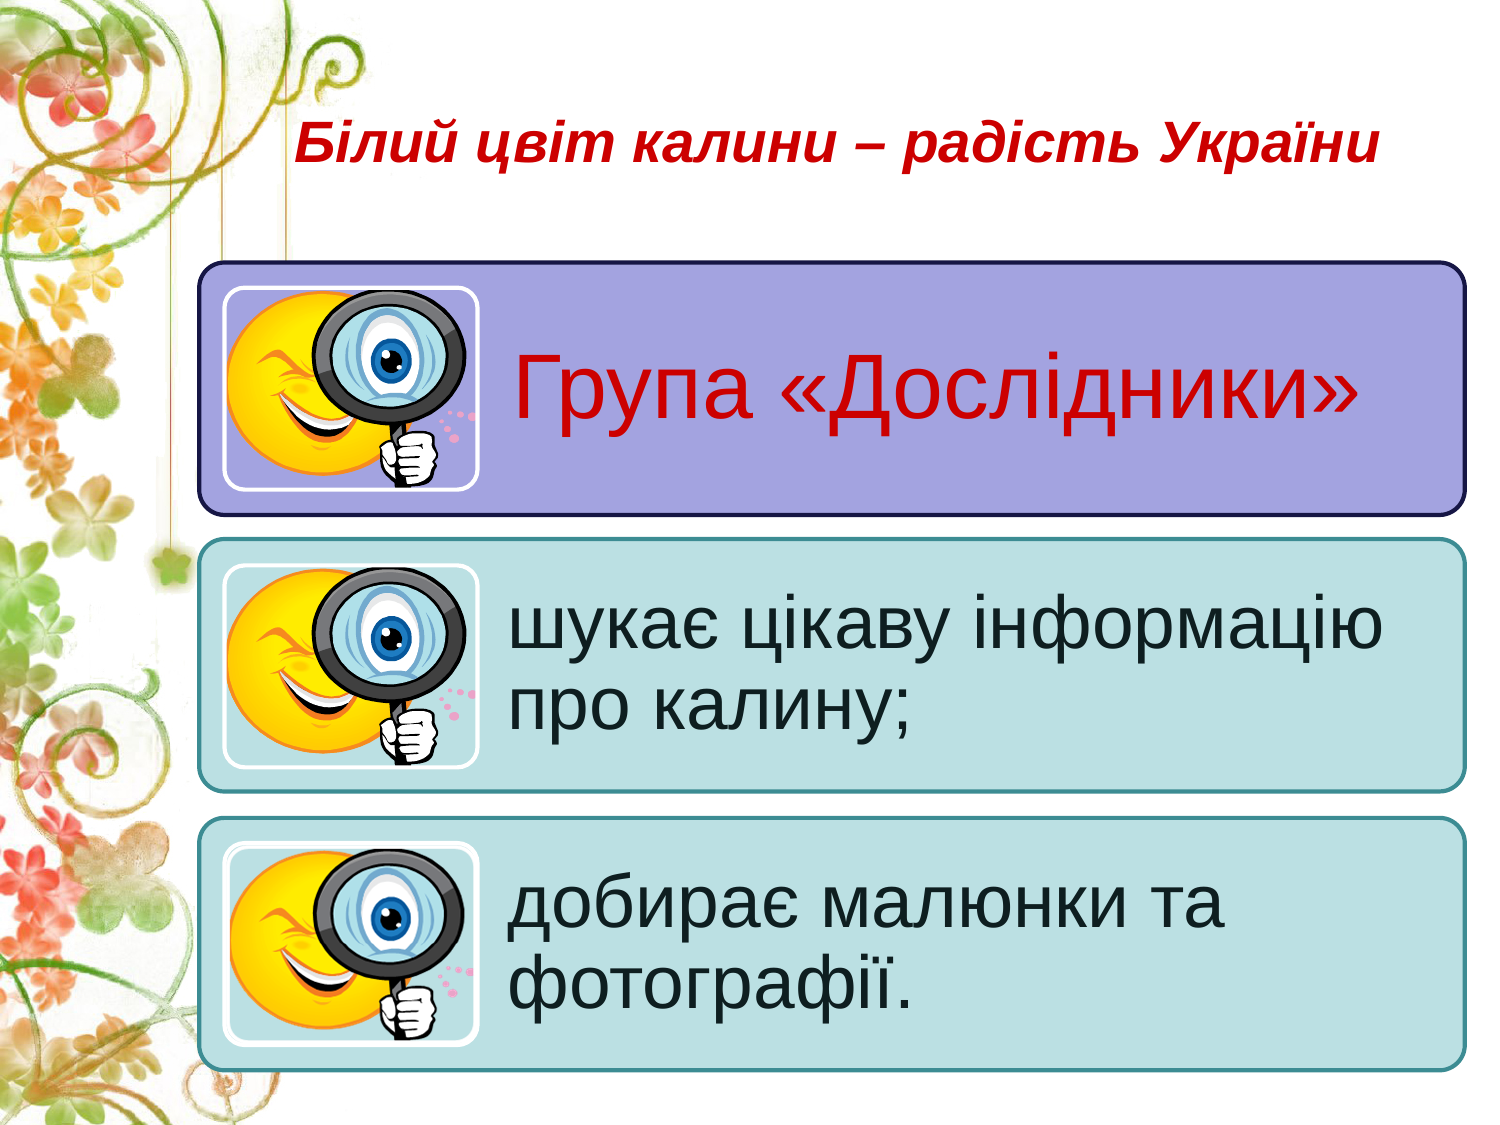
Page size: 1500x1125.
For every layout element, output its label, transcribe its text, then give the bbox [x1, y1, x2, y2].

picture [0, 0, 1500, 1125]
title Білий цвіт калини – радість України [210, 44, 1466, 233]
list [198, 262, 1466, 1071]
